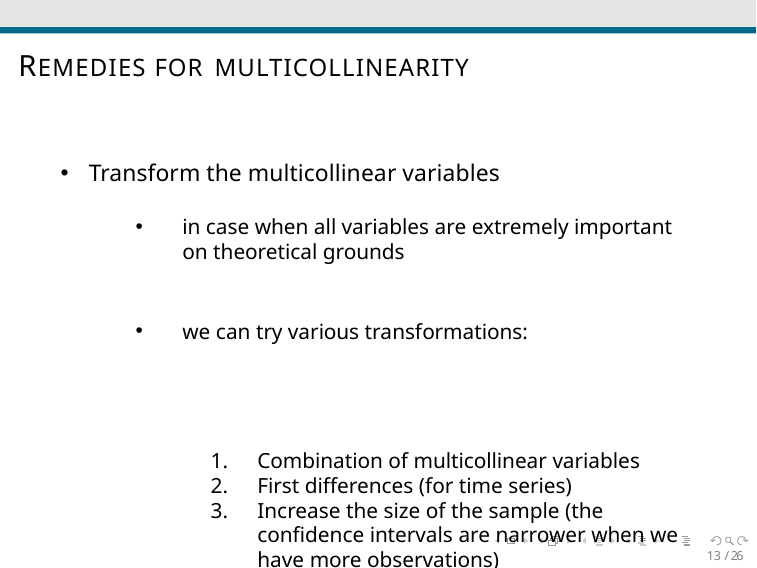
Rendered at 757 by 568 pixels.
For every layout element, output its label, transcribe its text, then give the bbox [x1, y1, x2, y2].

list Transform the multicollinear variables in case when all variables are extremely important on theoretical grounds we can try various transformations: Combination of multicollinear variables First differences (for time series) Increase the size of the sample (the confidence intervals are narrower when we have more observations) [60, 158, 696, 493]
title REMEDIES FOR MULTICOLLINEARITY [16, 44, 507, 143]
slide_number 13 / 26 [700, 547, 746, 563]
